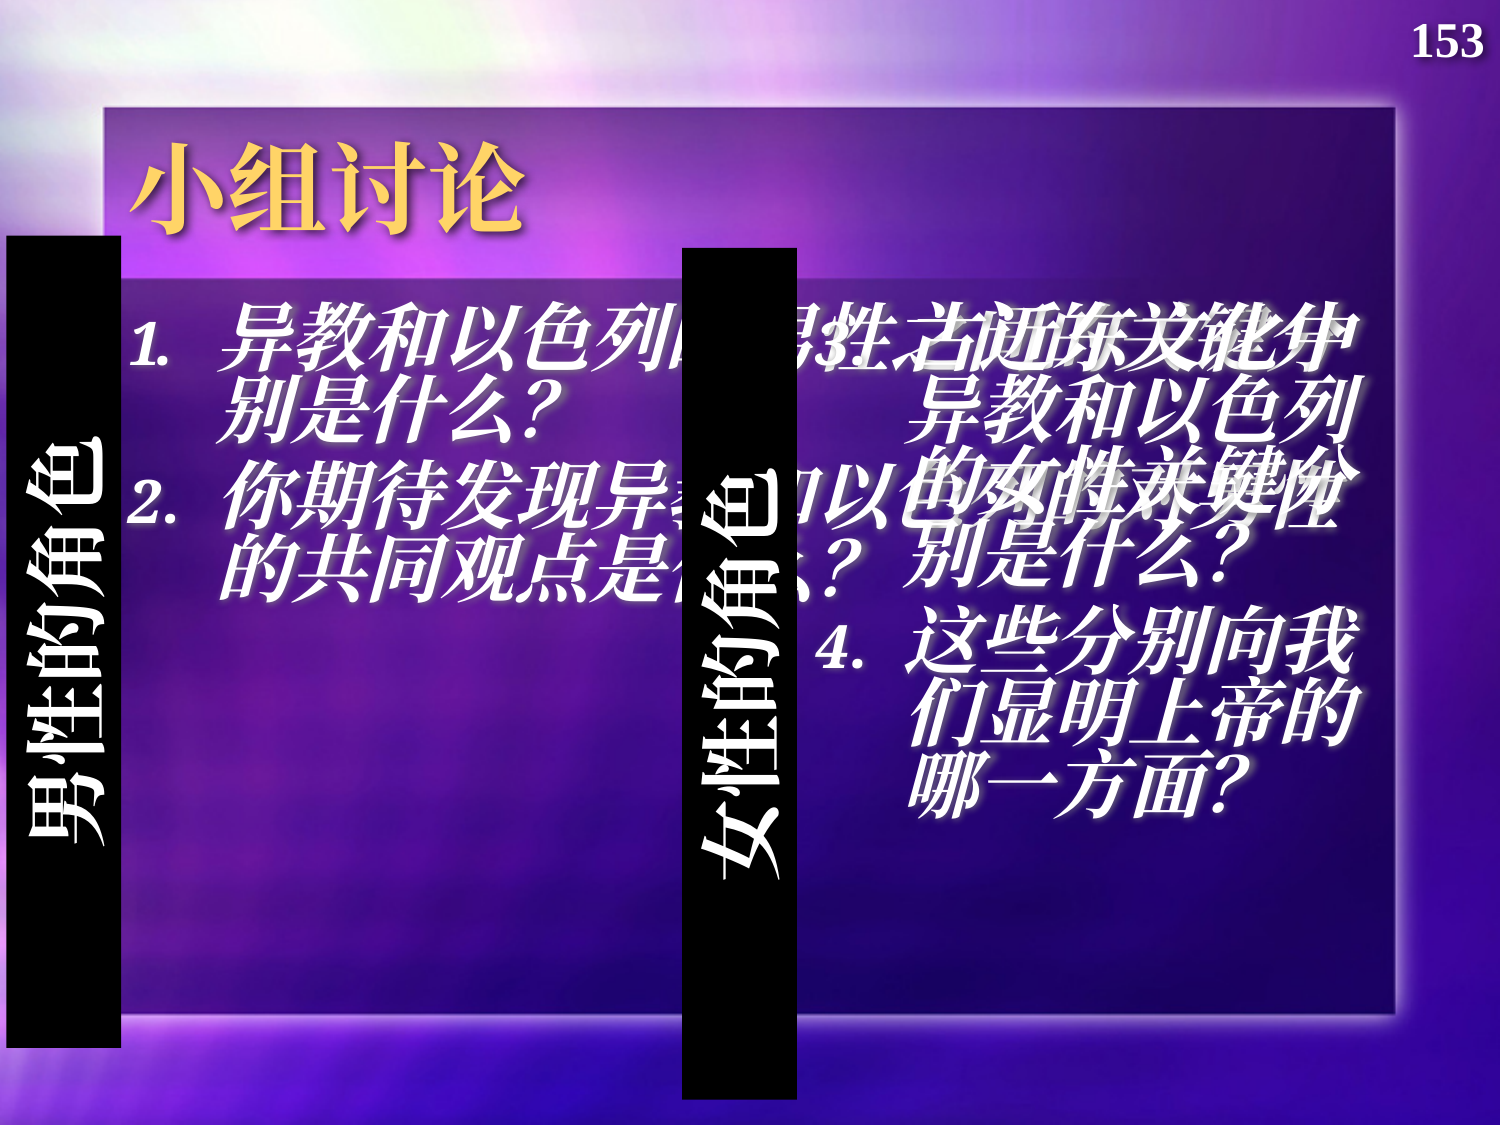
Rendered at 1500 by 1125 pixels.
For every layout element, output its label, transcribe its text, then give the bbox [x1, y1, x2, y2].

text_box 女性的角色 [682, 247, 797, 1100]
list 异教和以色列的男性之间的关键分别是什么？ 你期待发现异教和以色列的对男性的共同观点是什么？ [122, 299, 682, 1000]
text_box 153 [1394, 0, 1500, 75]
text_box 男性的角色 [6, 235, 122, 1048]
list 古近东文化中异教和以色列的女性关键分别是什么？ 这些分别向我们显明上帝的哪一方面？ [800, 299, 1425, 1000]
title 小组讨论 [112, 112, 1450, 275]
picture [0, 0, 1500, 1125]
